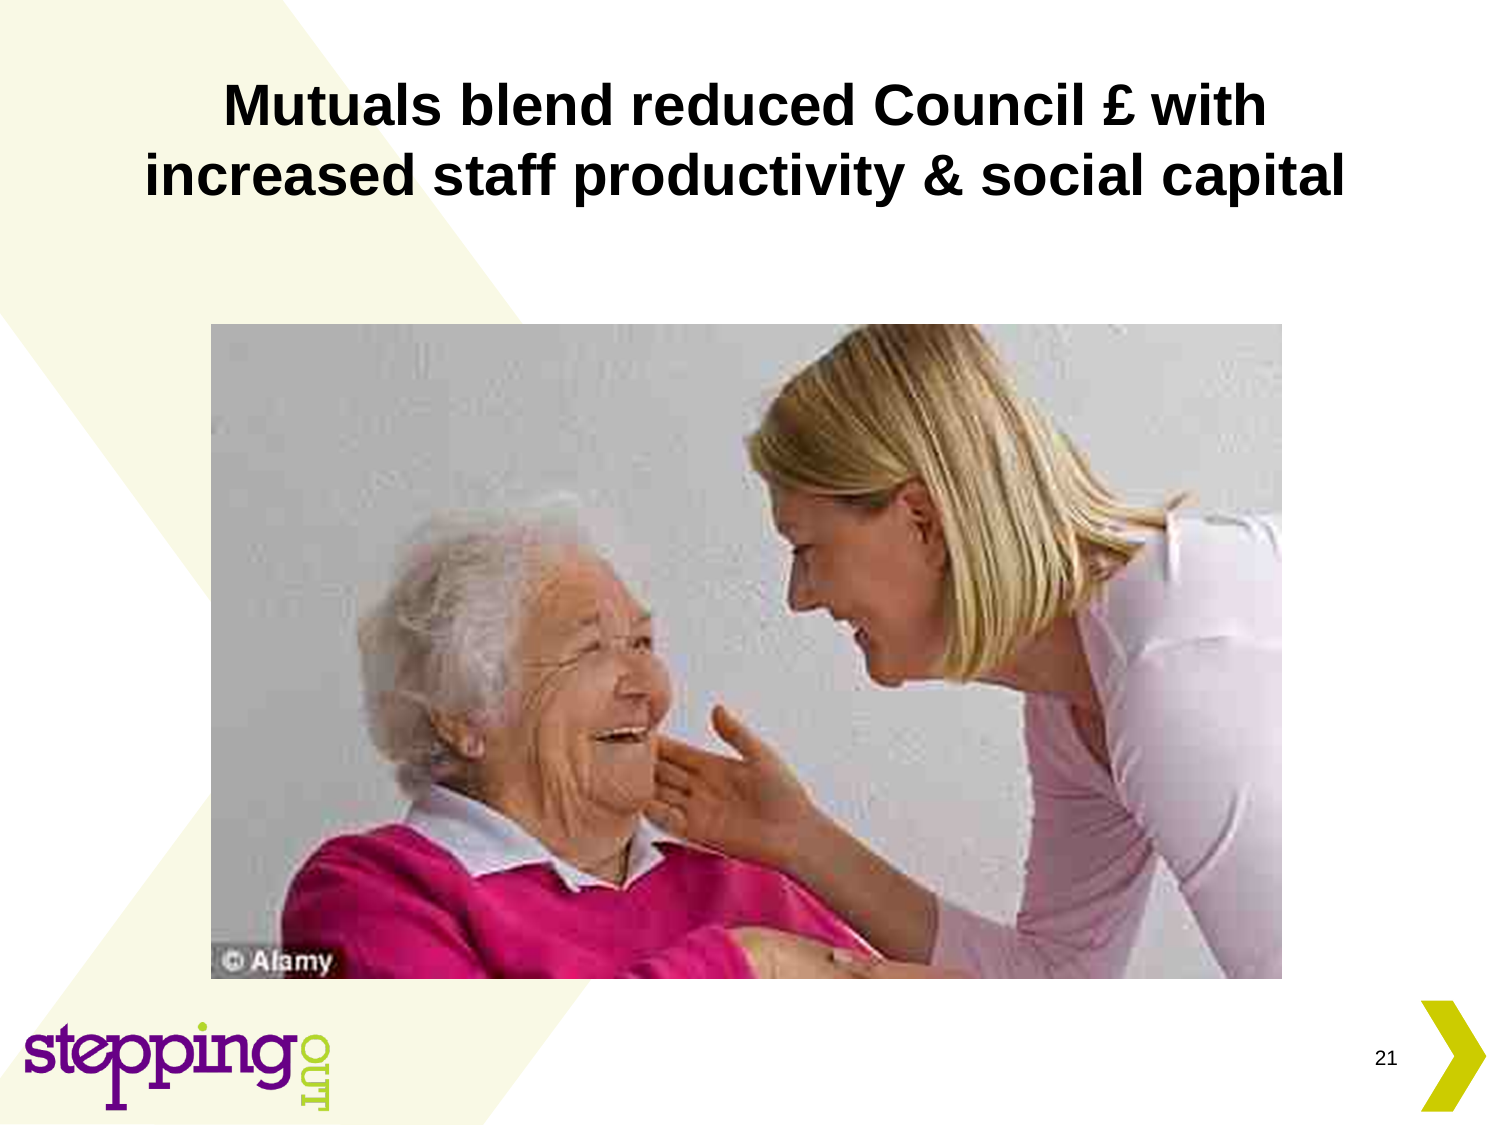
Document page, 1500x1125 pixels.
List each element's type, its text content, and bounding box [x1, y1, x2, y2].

picture [24, 1022, 332, 1113]
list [210, 324, 1282, 980]
title Mutuals blend reduced Council £ with increased staff productivity & social capital [74, 12, 1419, 263]
